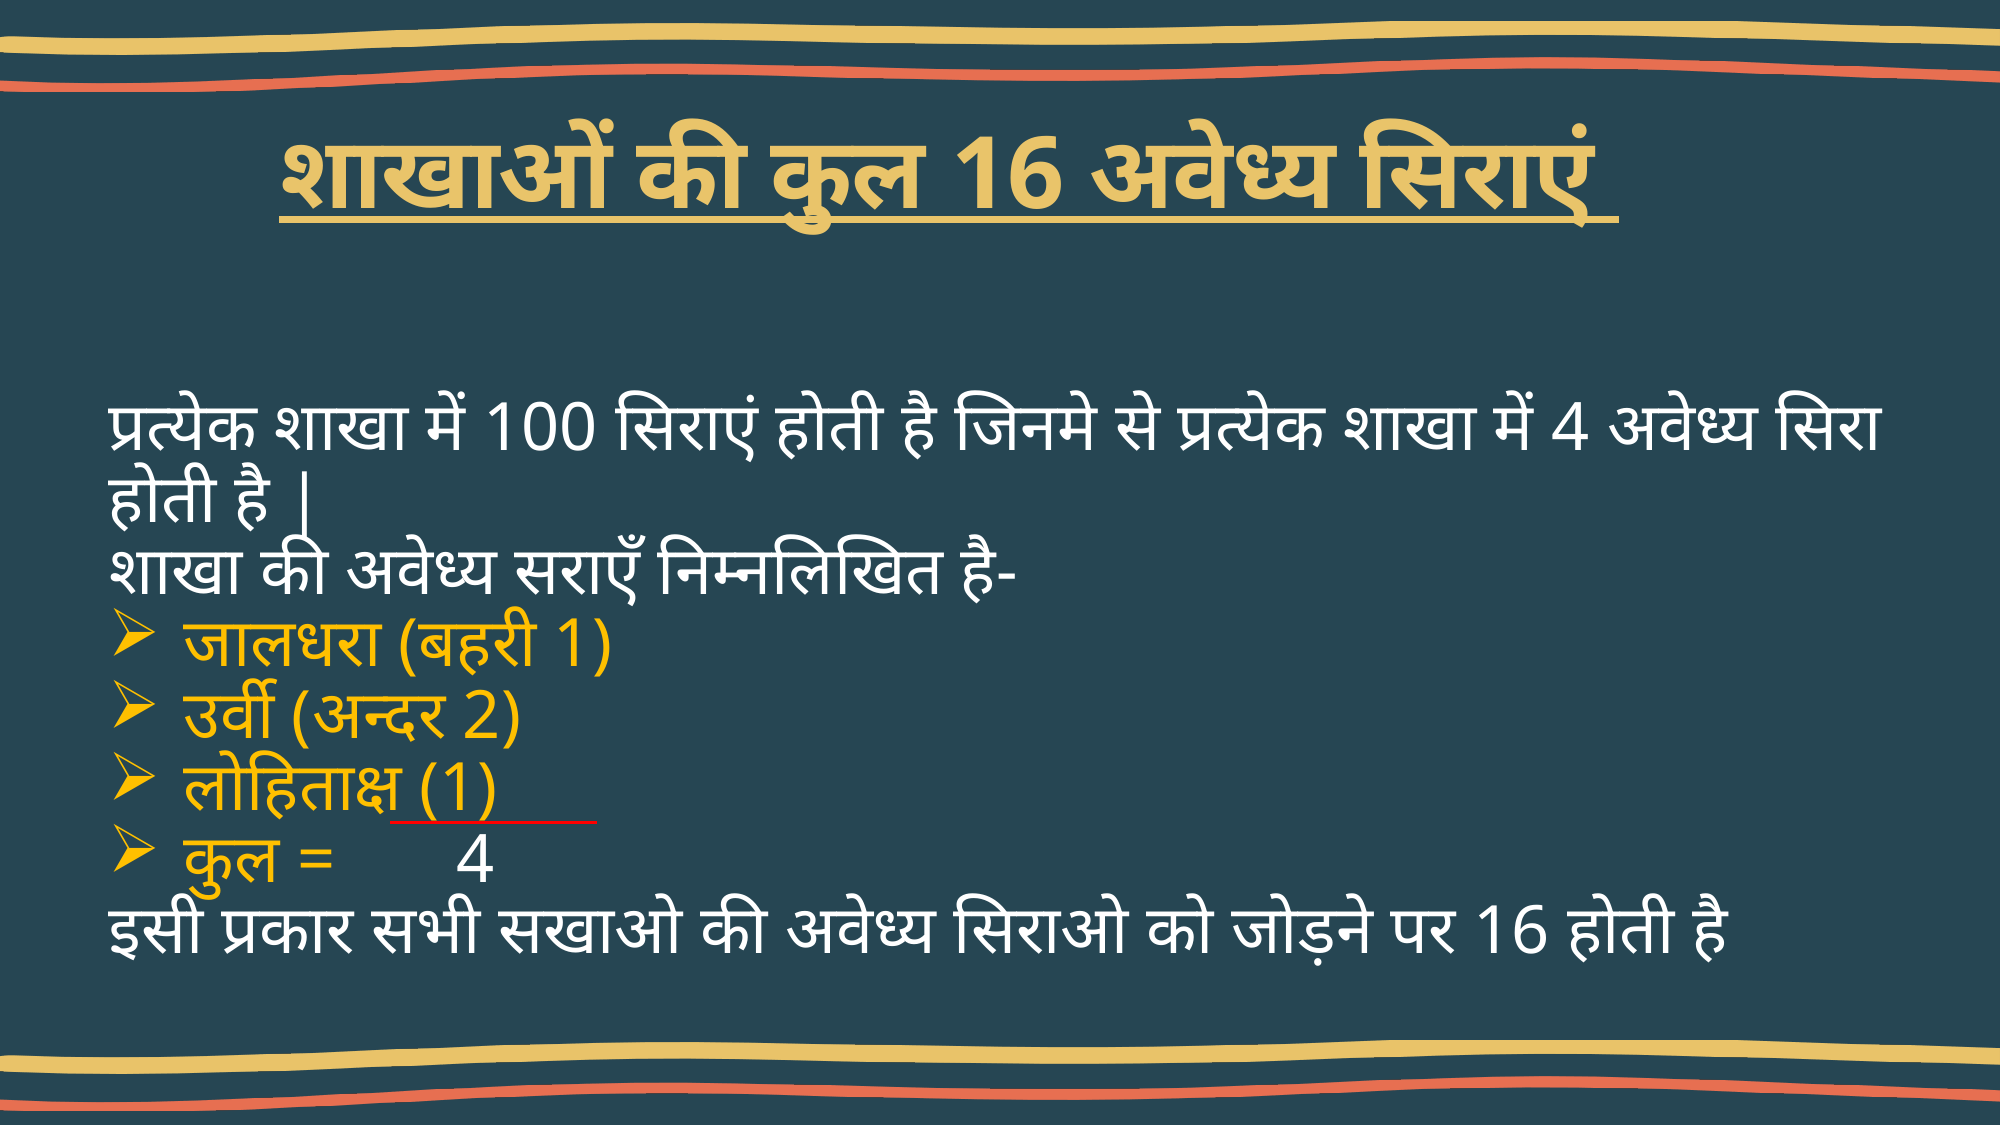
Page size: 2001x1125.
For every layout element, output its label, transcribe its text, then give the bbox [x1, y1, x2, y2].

title शाखाओं की कुल 16 अवेध्य सिराएं [199, 107, 1700, 229]
list प्रत्येक शाखा में 100 सिराएं होती है जिनमे से प्रत्येक शाखा में 4 अवेध्य सिरा होती है | शाखा की अवेध्य सराएँ निम्नलिखित है- जालधरा (बहरी 1) उर्वी (अन्दर 2) लोहिताक्ष (1) कुल = 4 इसी प्रकार सभी सखाओ की अवेध्य सिराओ को जोड़ने पर 16 होती है [108, 393, 1930, 1079]
picture [0, 1040, 2000, 1111]
picture [0, 21, 2000, 92]
